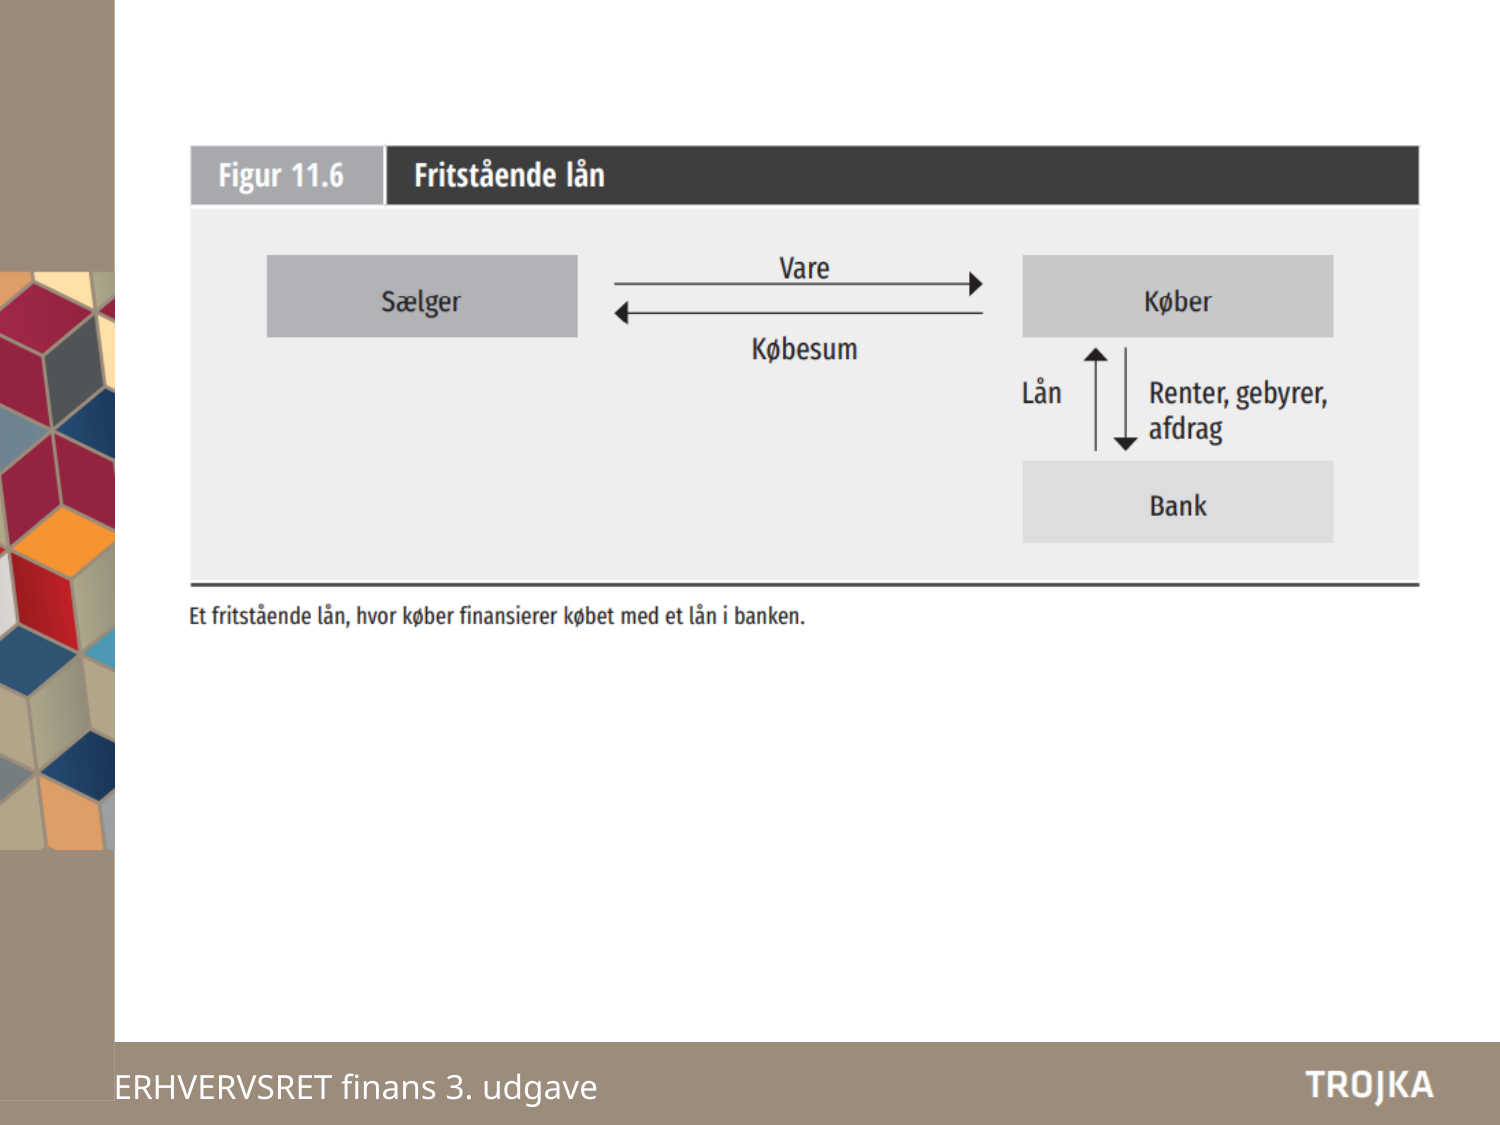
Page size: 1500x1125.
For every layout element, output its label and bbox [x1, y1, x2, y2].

picture [0, 0, 115, 1100]
picture [0, 1042, 1500, 1125]
picture [185, 140, 1431, 631]
